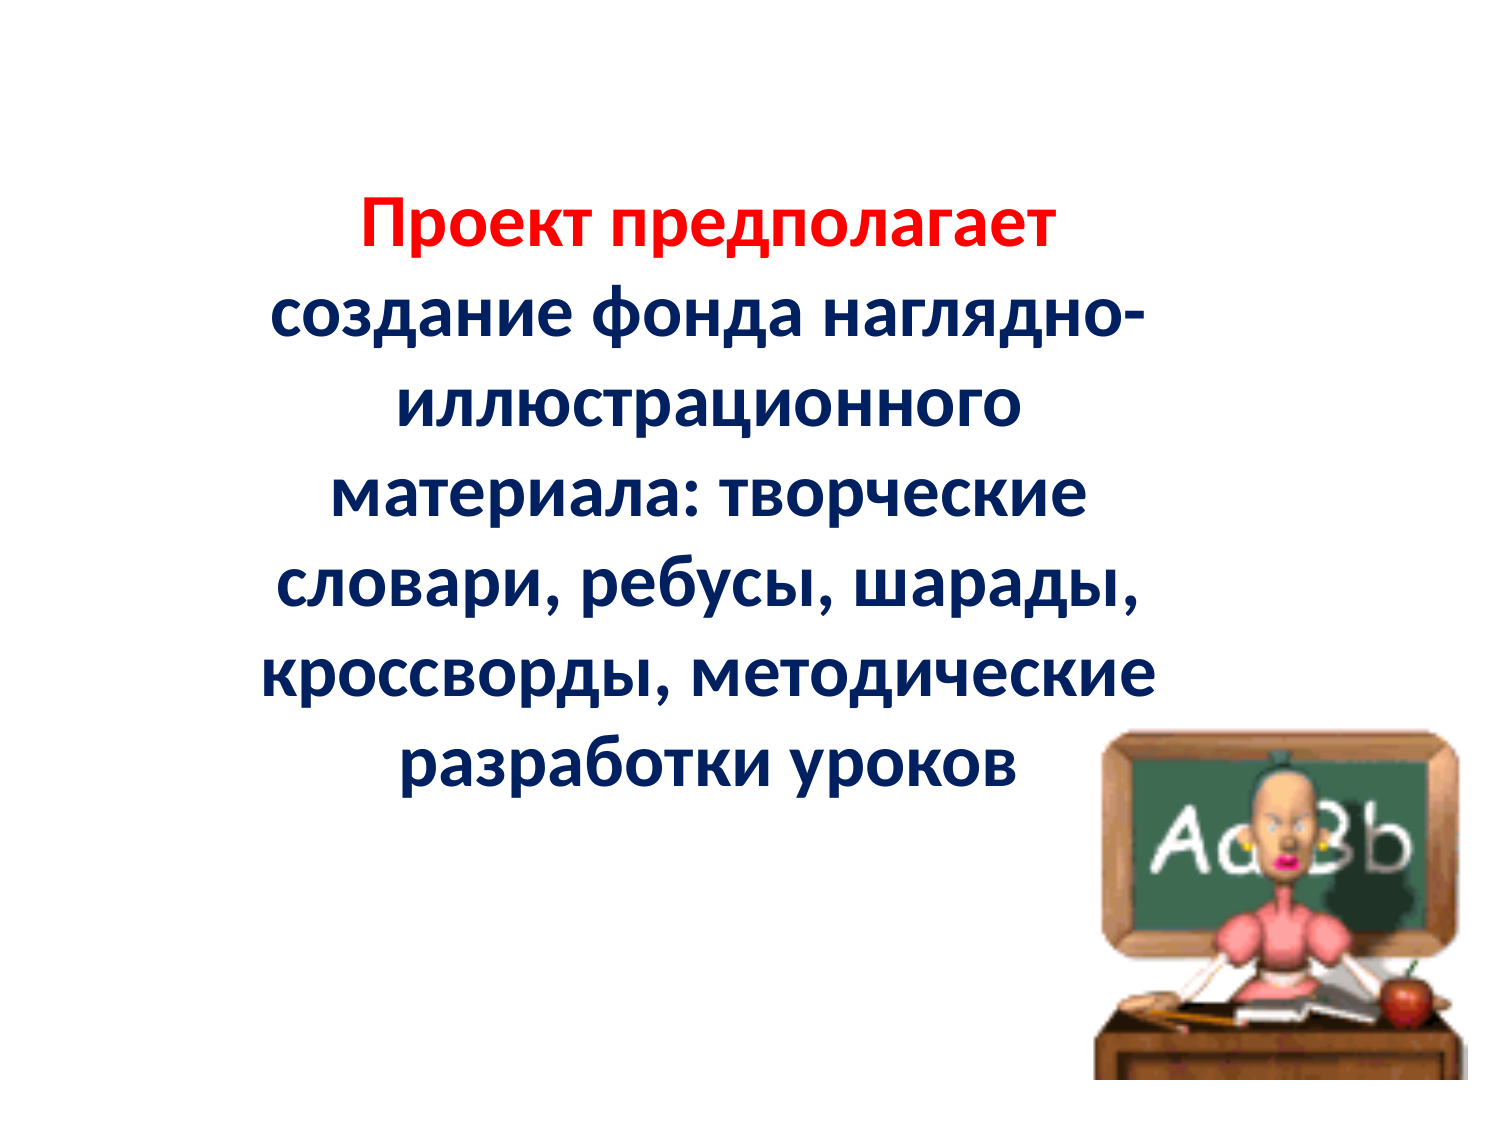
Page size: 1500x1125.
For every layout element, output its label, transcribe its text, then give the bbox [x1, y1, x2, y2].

picture [1092, 727, 1468, 1080]
text_box Проект предполагает создание фонда наглядно-иллюстрационного материала: творческие словари, ребусы, шарады, кроссворды, методические разработки уроков [187, 163, 1231, 809]
